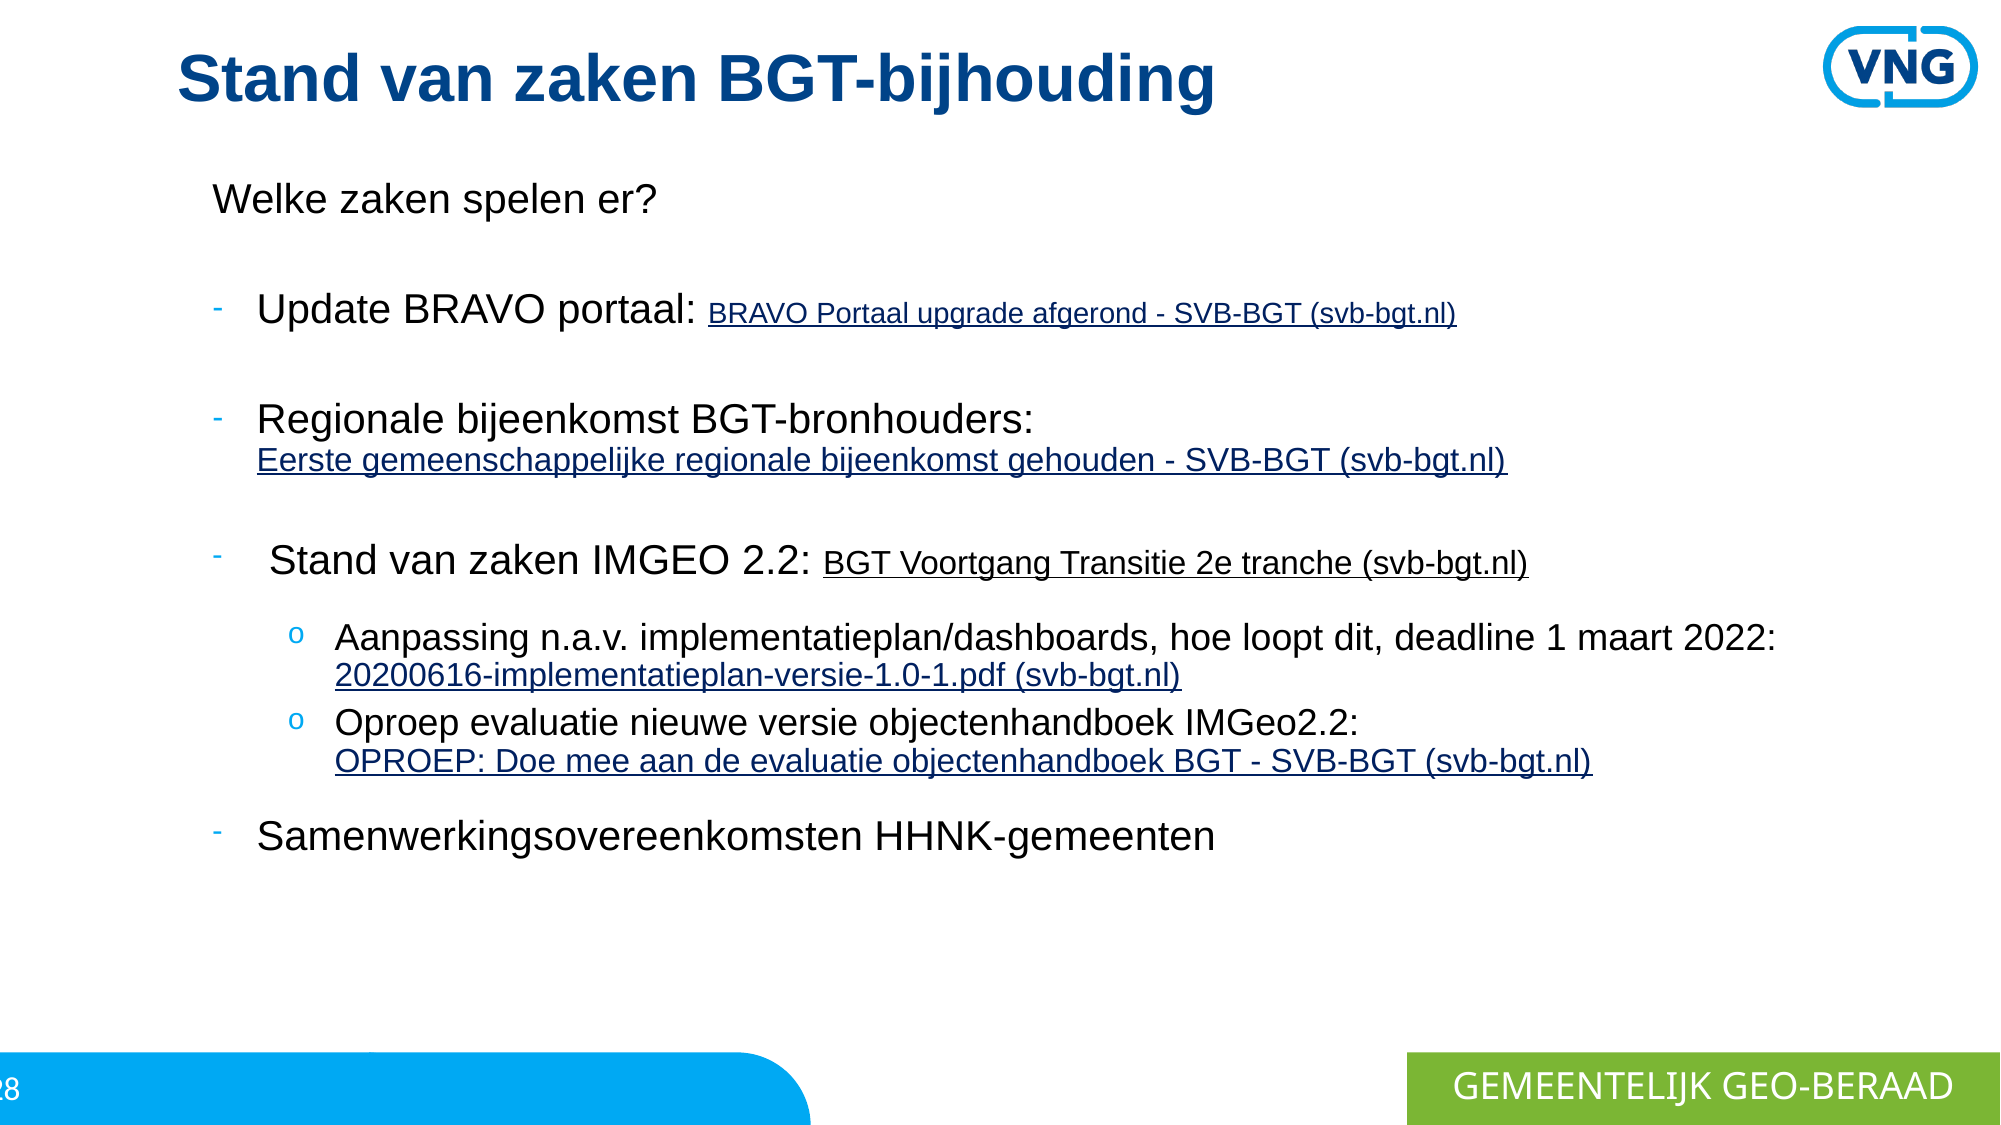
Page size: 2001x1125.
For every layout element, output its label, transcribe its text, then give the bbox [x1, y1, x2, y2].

picture [1946, 72, 1979, 108]
list Welke zaken spelen er? Update BRAVO portaal: BRAVO Portaal upgrade afgerond - SVB-BGT (svb-bgt.nl) Regionale bijeenkomst BGT-bronhouders: Eerste gemeenschappelijke regionale bijeenkomst gehouden - SVB-BGT (svb-bgt.nl) Stand van zaken IMGEO 2.2: BGT Voortgang Transitie 2e tranche (svb-bgt.nl) Aanpassing n.a.v. implementatieplan/dashboards, hoe loopt dit, deadline 1 maart 2022: 20200616-implementatieplan-versie-1.0-1.pdf (svb-bgt.nl) Oproep evaluatie nieuwe versie objectenhandboek IMGeo2.2: OPROEP: Doe mee aan de evaluatie objectenhandboek BGT - SVB-BGT (svb-bgt.nl) Samenwerkingsovereenkomsten HHNK-gemeenten [212, 177, 1909, 581]
picture [1832, 26, 1969, 108]
picture [1949, 26, 1979, 62]
picture [1823, 77, 1855, 108]
picture [1822, 26, 1852, 57]
title Stand van zaken BGT-bijhouding [177, 44, 1823, 163]
